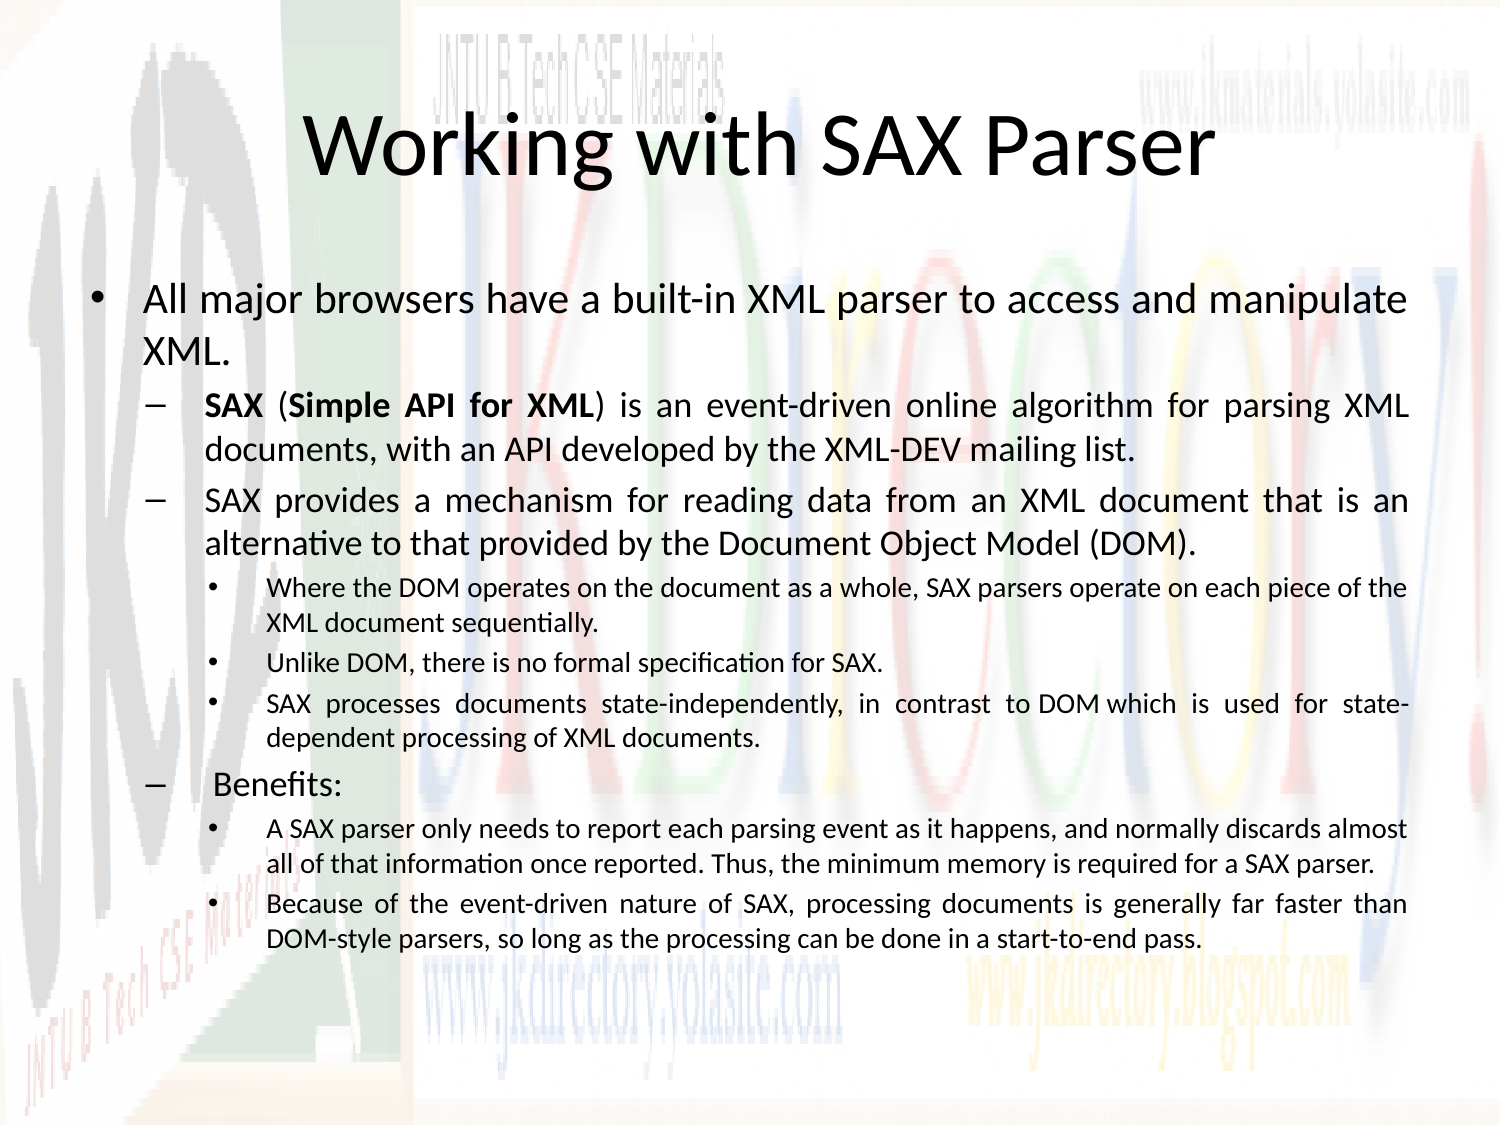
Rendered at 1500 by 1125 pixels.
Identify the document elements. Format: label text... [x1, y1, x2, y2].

list All major browsers have a built-in XML parser to access and manipulate XML. SAX (Simple API for XML) is an event-driven online algorithm for parsing XML documents, with an API developed by the XML-DEV mailing list. SAX provides a mechanism for reading data from an XML document that is an alternative to that provided by the Document Object Model (DOM). Where the DOM operates on the document as a whole, SAX parsers operate on each piece of the XML document sequentially. Unlike DOM, there is no formal specification for SAX. SAX processes documents state-independently, in contrast to DOM which is used for state-dependent processing of XML documents. Benefits: A SAX parser only needs to report each parsing event as it happens, and normally discards almost all of that information once reported. Thus, the minimum memory is required for a SAX parser. Because of the event-driven nature of SAX, processing documents is generally far faster than DOM-style parsers, so long as the processing can be done in a start-to-end pass. [75, 262, 1425, 1005]
title Working with SAX Parser [75, 45, 1425, 233]
